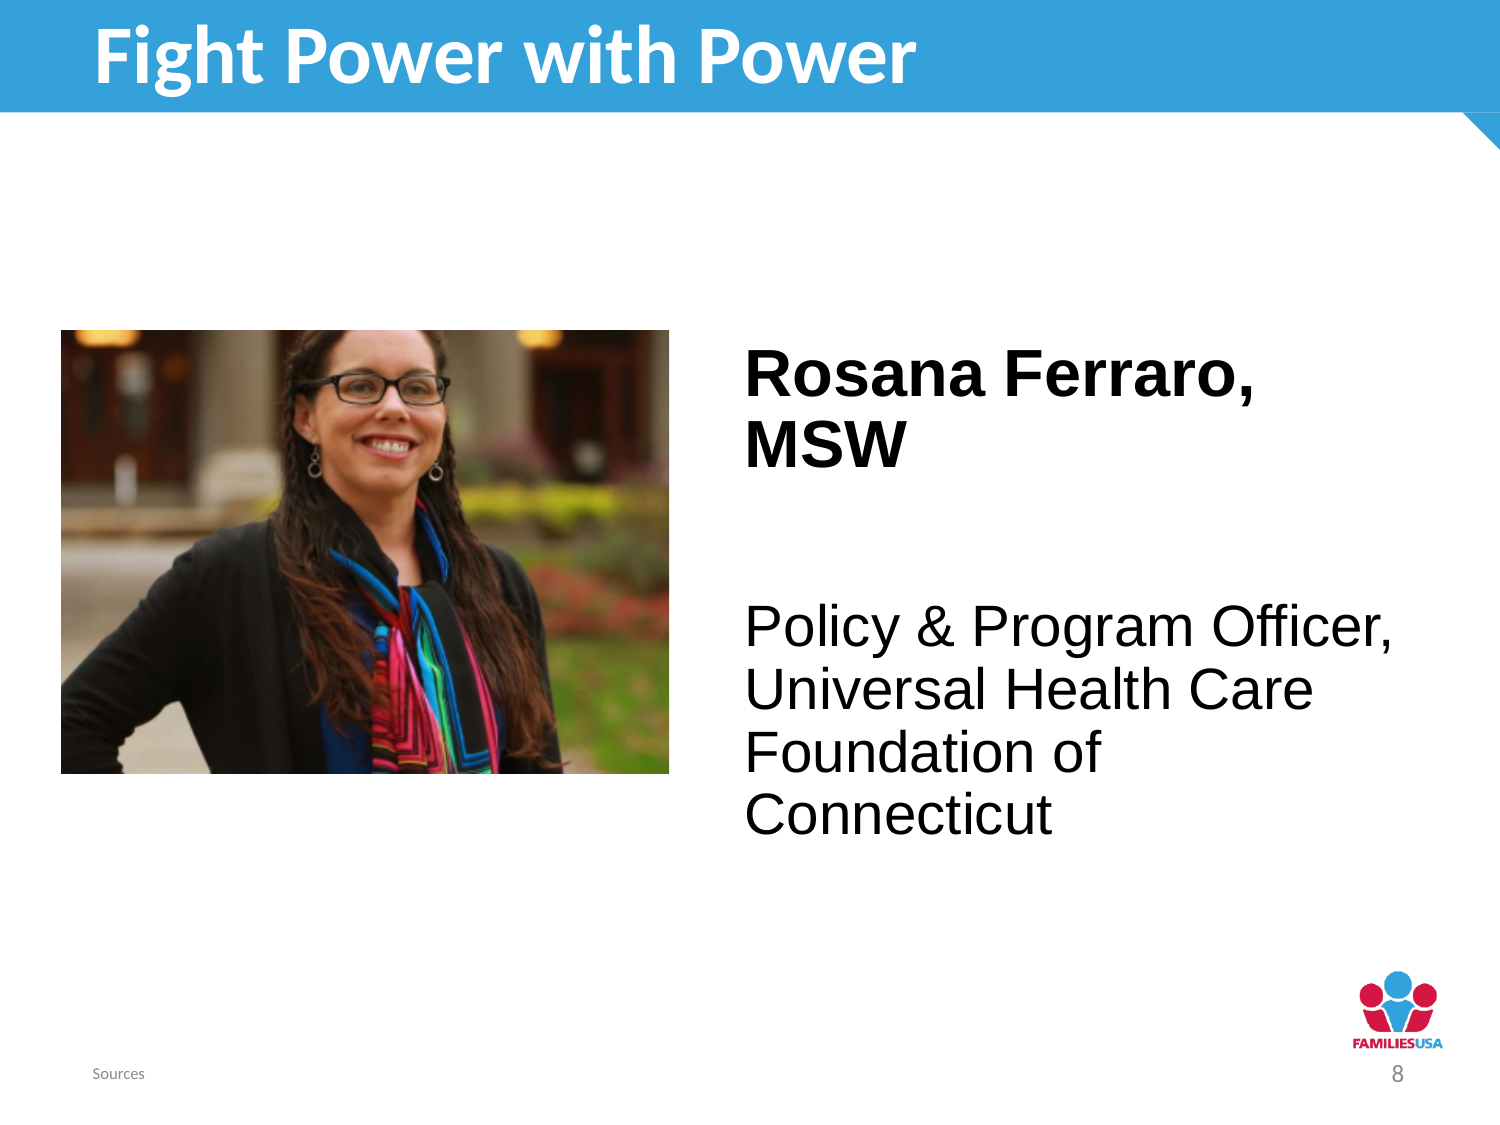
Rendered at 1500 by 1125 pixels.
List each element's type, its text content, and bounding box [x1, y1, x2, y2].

text_box Rosana Ferraro, MSW Policy & Program Officer, Universal Health Care Foundation of Connecticut [729, 330, 1422, 752]
footer Sources [77, 1042, 1002, 1103]
picture [61, 330, 670, 774]
slide_number 8 [1355, 1042, 1441, 1103]
title Fight Power with Power [79, 0, 1422, 113]
picture [1340, 960, 1454, 1058]
